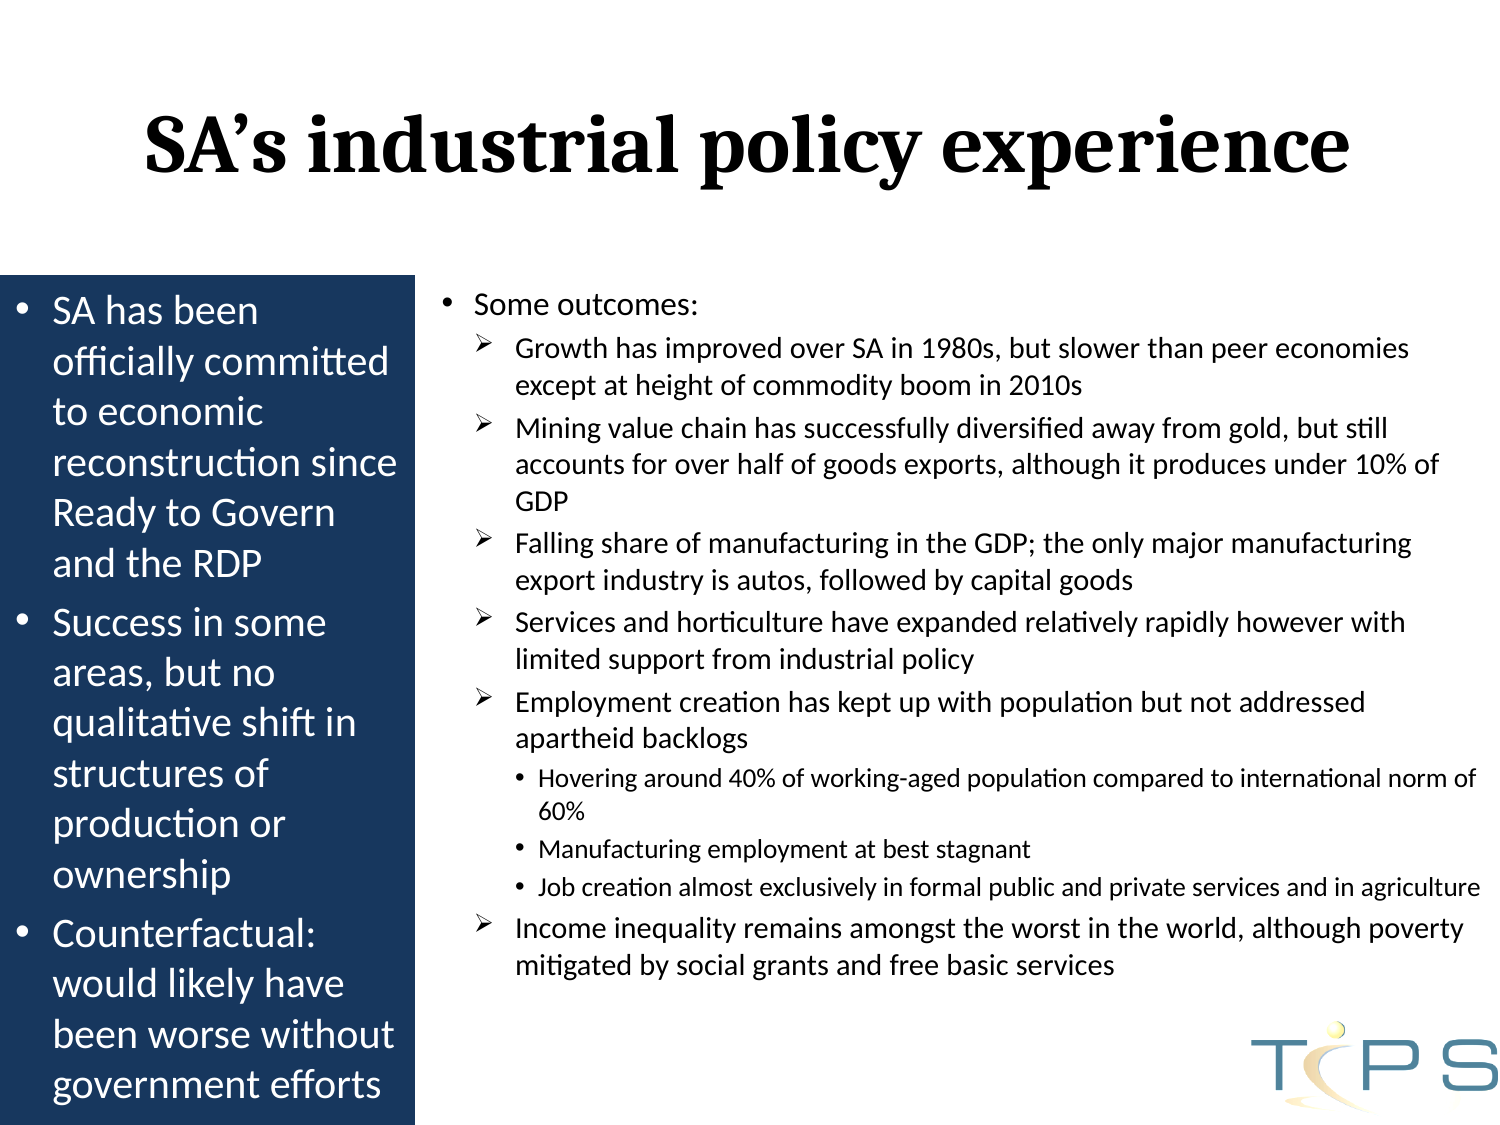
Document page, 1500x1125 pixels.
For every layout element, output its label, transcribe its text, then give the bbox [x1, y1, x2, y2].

title SA’s industrial policy experience [75, 45, 1425, 233]
list SA has been officially committed to economic reconstruction since Ready to Govern and the RDP Success in some areas, but no qualitative shift in structures of production or ownership Counterfactual: would likely have been worse without government efforts [0, 275, 415, 1125]
list Some outcomes: Growth has improved over SA in 1980s, but slower than peer economies except at height of commodity boom in 2010s Mining value chain has successfully diversified away from gold, but still accounts for over half of goods exports, although it produces under 10% of GDP Falling share of manufacturing in the GDP; the only major manufacturing export industry is autos, followed by capital goods Services and horticulture have expanded relatively rapidly however with limited support from industrial policy Employment creation has kept up with population but not addressed apartheid backlogs Hovering around 40% of working-aged population compared to international norm of 60% Manufacturing employment at best stagnant Job creation almost exclusively in formal public and private services and in agriculture Income inequality remains amongst the worst in the world, although poverty mitigated by social grants and free basic services [426, 275, 1500, 1030]
